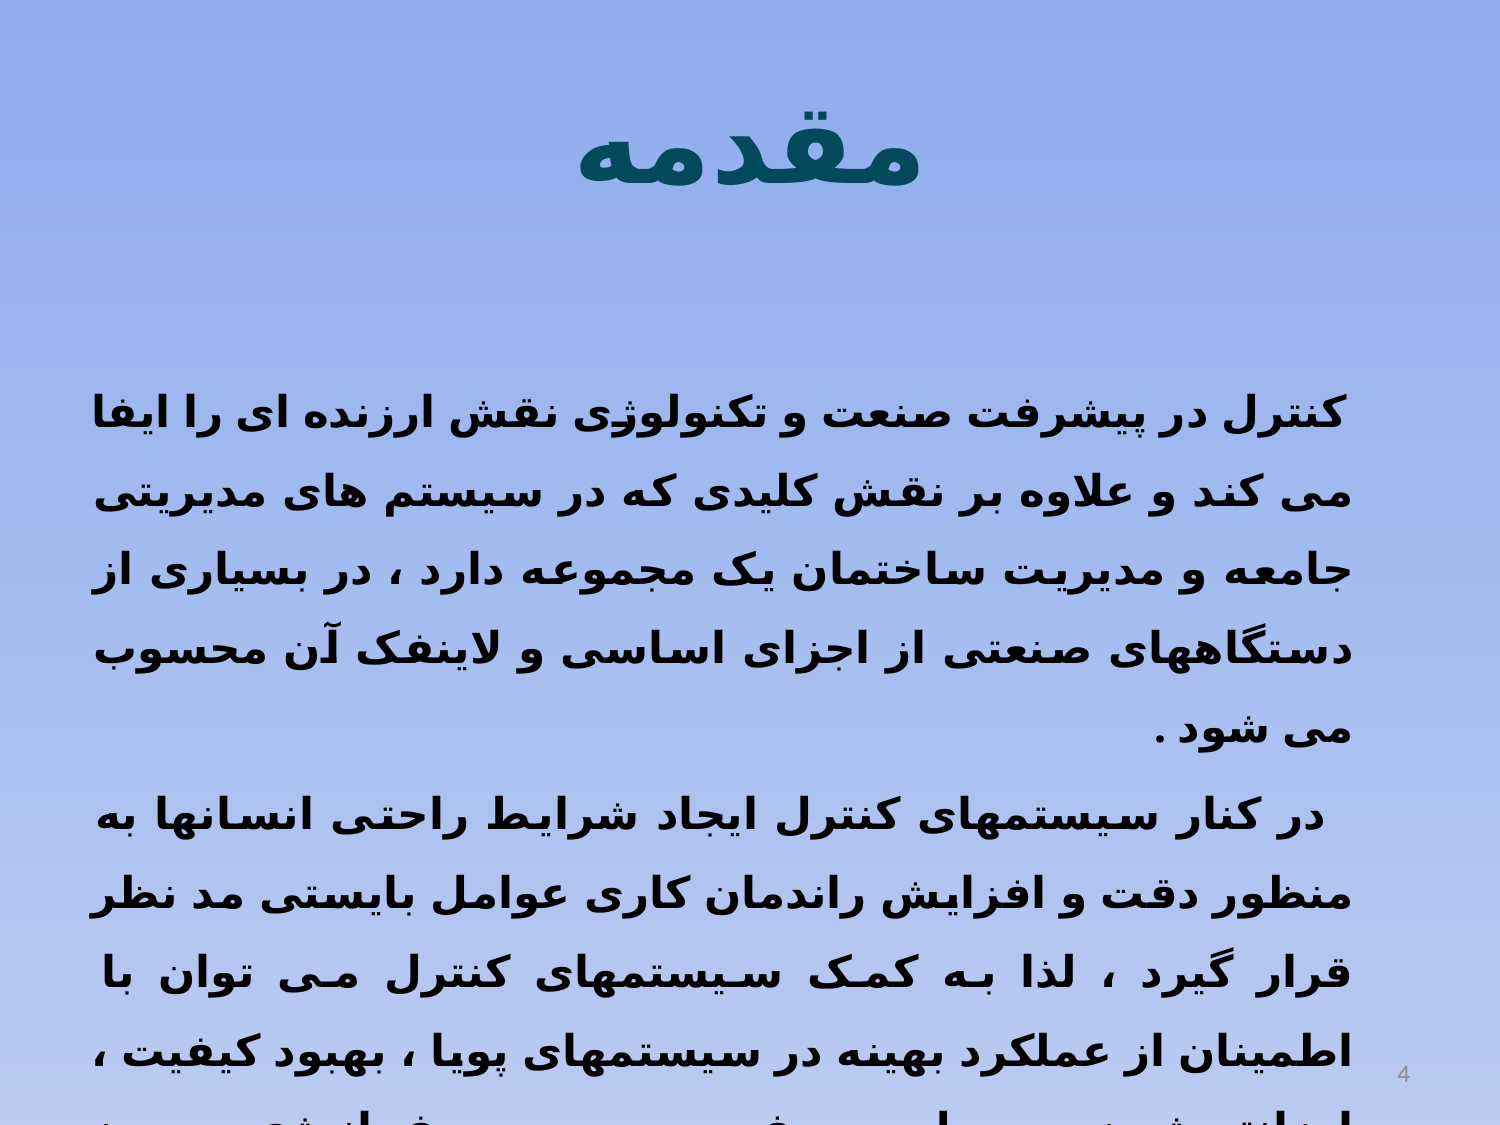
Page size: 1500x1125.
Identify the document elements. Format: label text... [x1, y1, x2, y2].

list کنترل در پیشرفت صنعت و تکنولوژی نقش ارزنده ای را ایفا می کند و علاوه بر نقش کلیدی که در سیستم های مدیریتی جامعه و مدیریت ساختمان یک مجموعه دارد ، در بسیاری از دستگاههای صنعتی از اجزای اساسی و لاینفک آن محسوب می شود . در کنار سیستمهای کنترل ایجاد شرایط راحتی انسانها به منظور دقت و افزایش راندمان کاری عوامل بایستی مد نظر قرار گیرد ، لذا به کمک سیستمهای کنترل می توان با اطمینان از عملکرد بهینه در سیستمهای پویا ، بهبود کیفیت ، ارزانتر شدن محصول و صرفه جویی در مصرف انرژی و بدون حضور فیزیکی اشخاص ، یک مجموعه را هدایت نمود . [75, 262, 1425, 1005]
slide_number 4 [1074, 1042, 1425, 1103]
title مقدمه [75, 45, 1425, 233]
